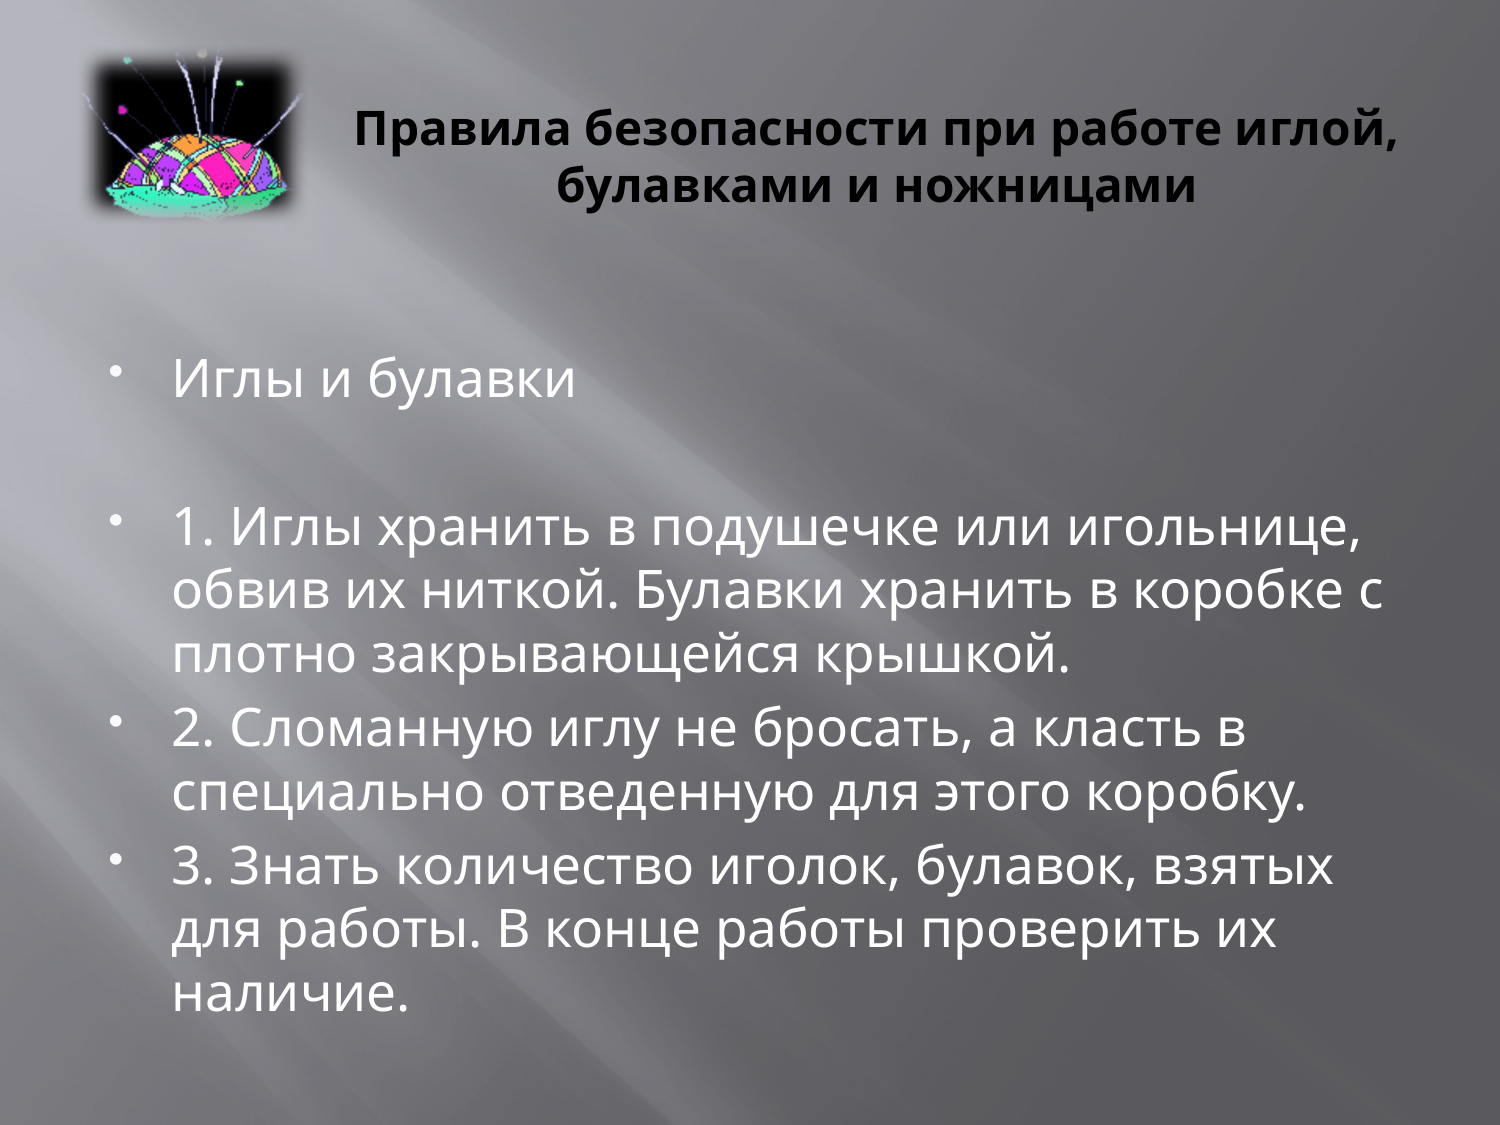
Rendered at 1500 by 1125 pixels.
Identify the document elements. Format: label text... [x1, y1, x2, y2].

list Иглы и булавки 1. Иглы хранить в подушечке или игольнице, обвив их ниткой. Булавки хранить в коробке с плотно закрывающейся крышкой. 2. Сломанную иглу не бросать, а класть в специально отведенную для этого коробку. 3. Знать количество иголок, булавок, взятых для работы. В конце работы проверить их наличие. [75, 262, 1425, 1035]
picture [74, 43, 310, 227]
title Правила безопасности при работе иглой, булавками и ножницами [339, 90, 1500, 278]
